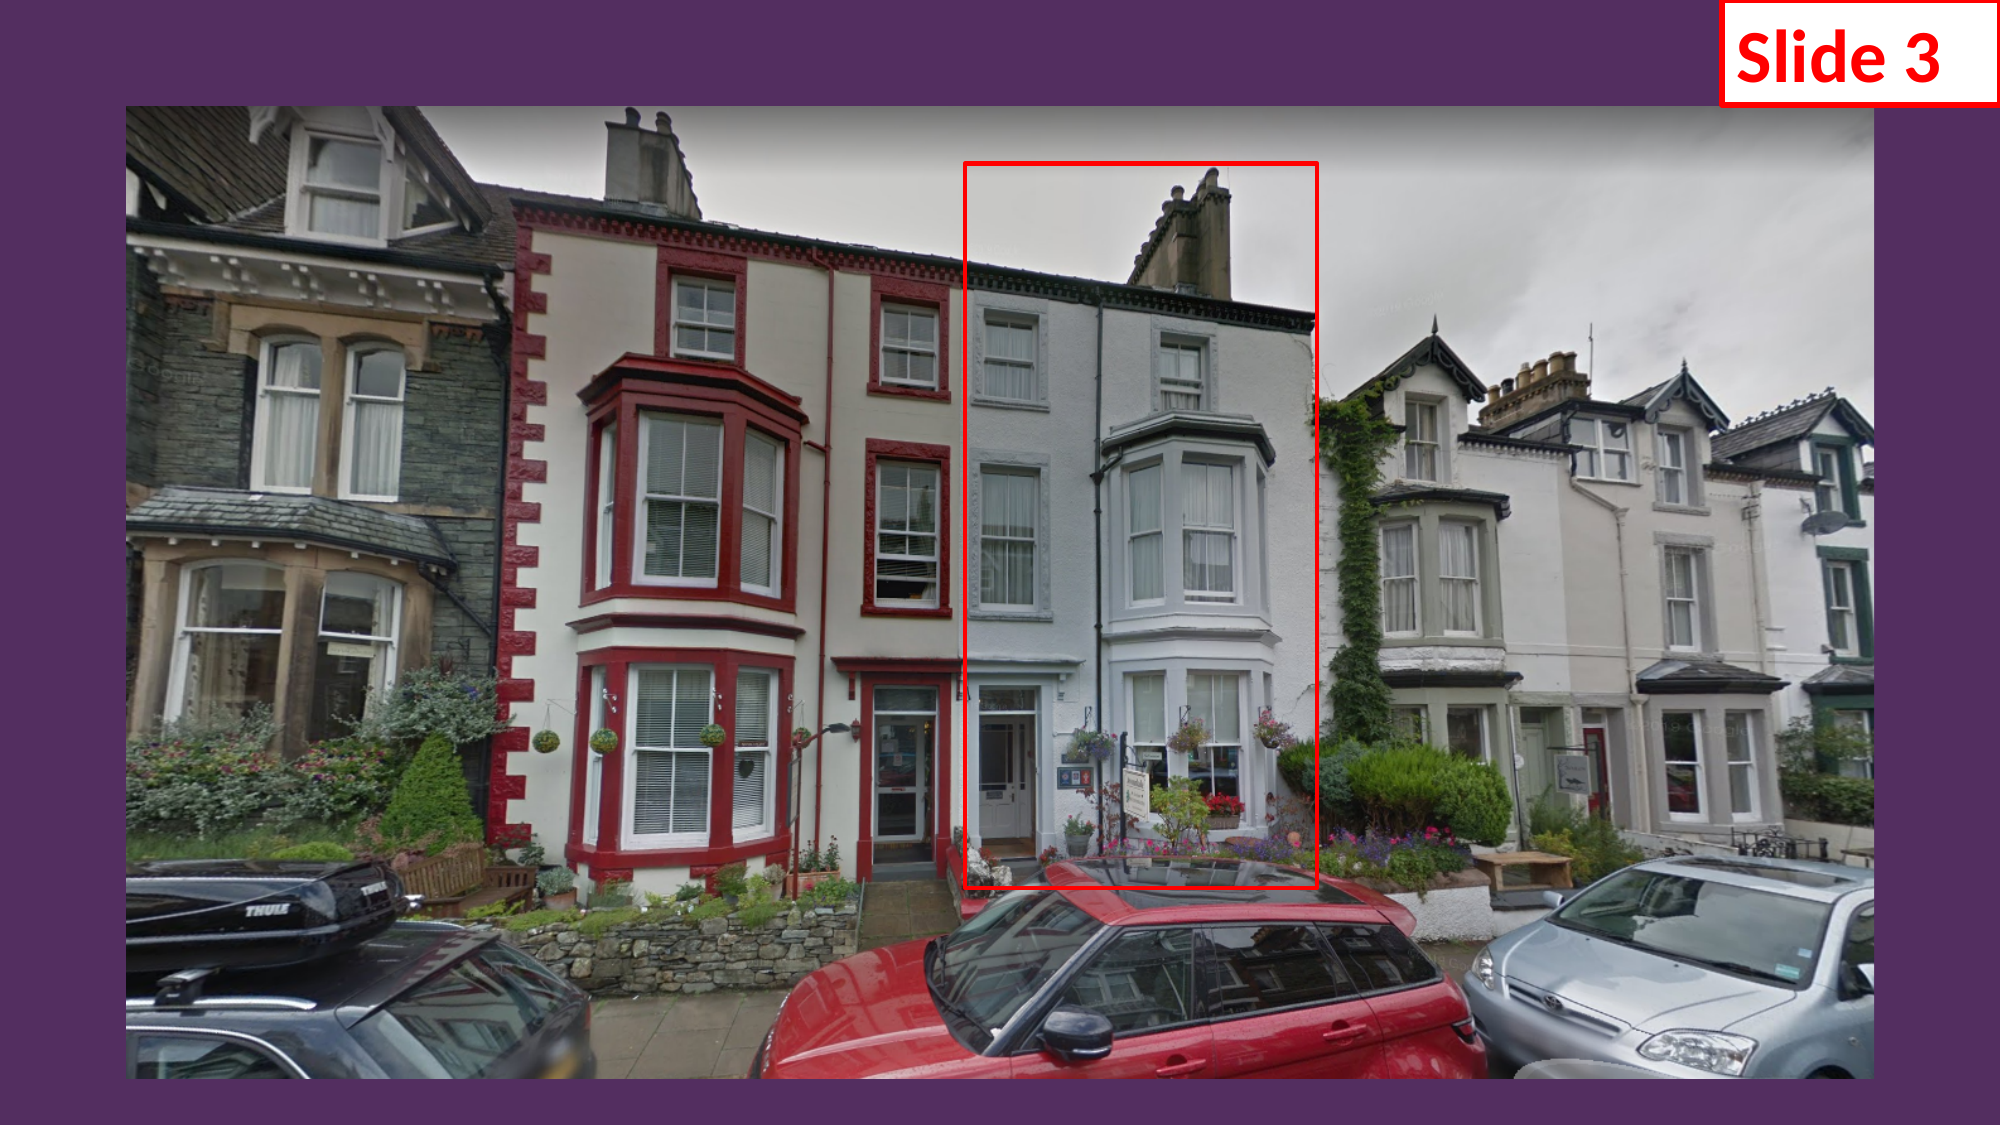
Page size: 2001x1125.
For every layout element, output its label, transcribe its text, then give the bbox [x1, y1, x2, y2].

picture [125, 105, 1875, 1079]
text_box Slide 3 [1722, 0, 2000, 105]
